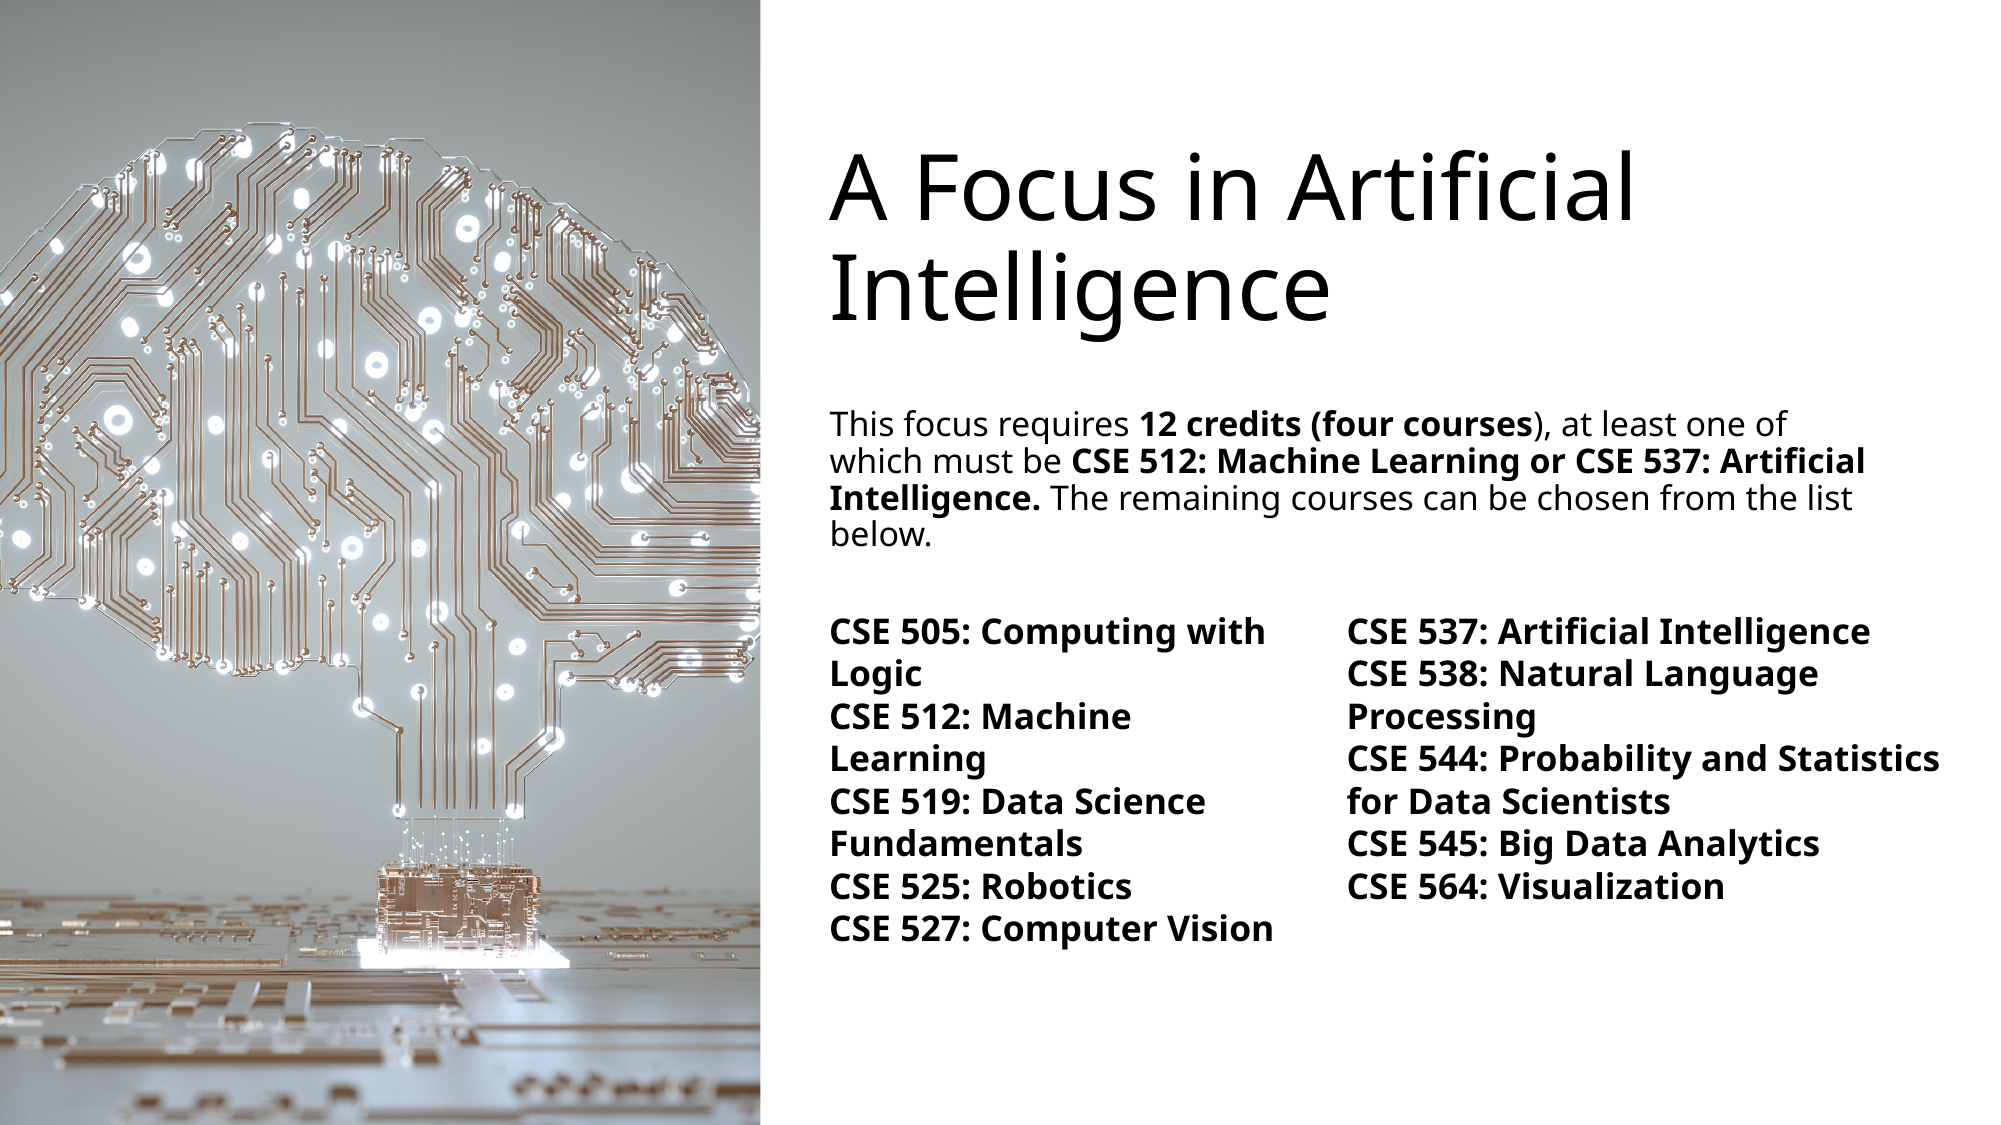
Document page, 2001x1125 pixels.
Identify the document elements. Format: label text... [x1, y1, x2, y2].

title A Focus in Artificial Intelligence [814, 103, 1895, 379]
text_box CSE 537: Artificial Intelligence CSE 538: Natural Language Processing CSE 544: Probability and Statistics for Data Scientists CSE 545: Big Data Analytics CSE 564: Visualization [1331, 601, 1968, 959]
text_box CSE 505: Computing with Logic CSE 512: Machine Learning CSE 519: Data Science Fundamentals CSE 525: Robotics CSE 527: Computer Vision [814, 601, 1314, 957]
picture [0, 0, 761, 1125]
list This focus requires 12 credits (four courses), at least one of which must be CSE 512: Machine Learning or CSE 537: Artificial Intelligence. The remaining courses can be chosen from the list below. [814, 399, 1895, 563]
